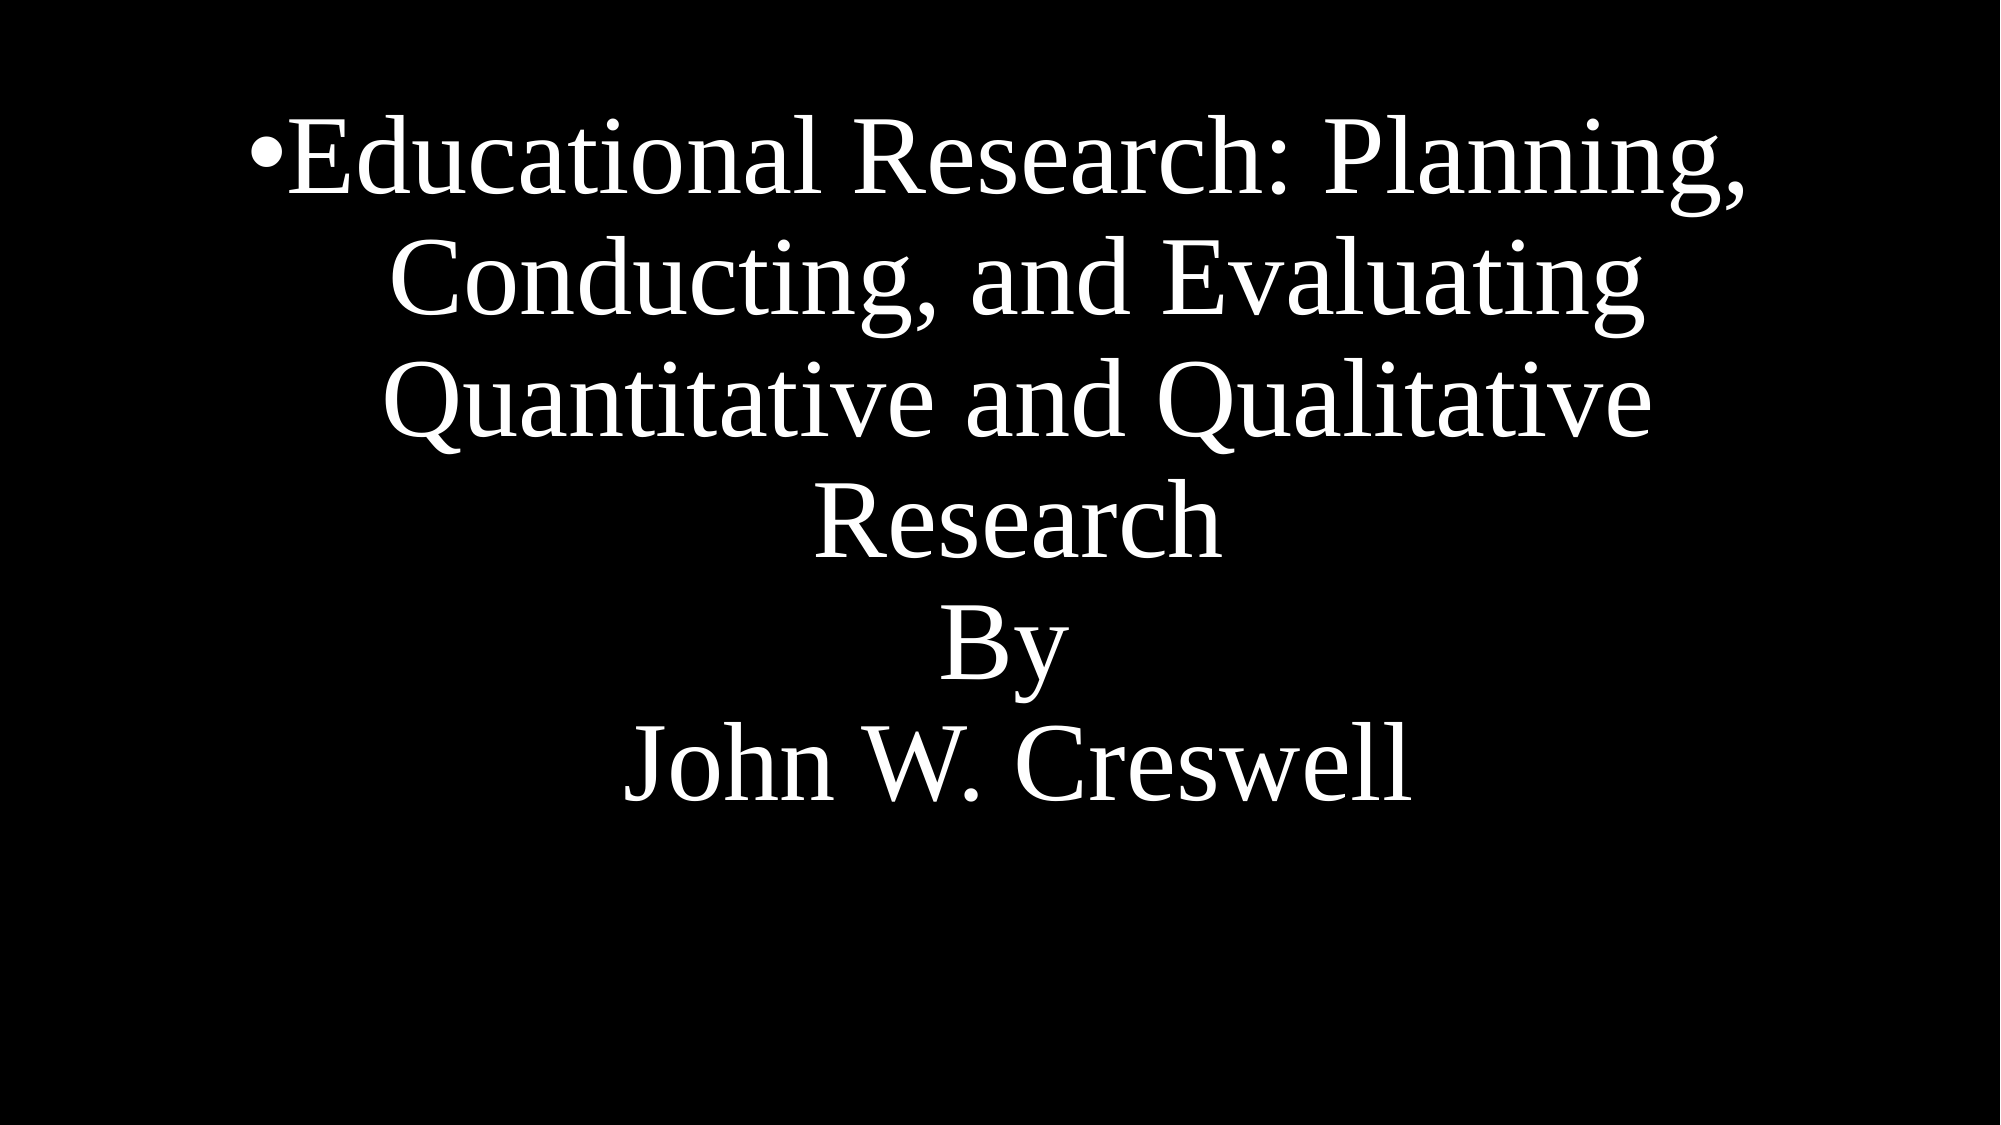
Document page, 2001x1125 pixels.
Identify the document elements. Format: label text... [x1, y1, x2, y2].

list Educational Research: Planning, Conducting, and Evaluating Quantitative and Qualitative Research By John W. Creswell [137, 88, 1863, 1014]
